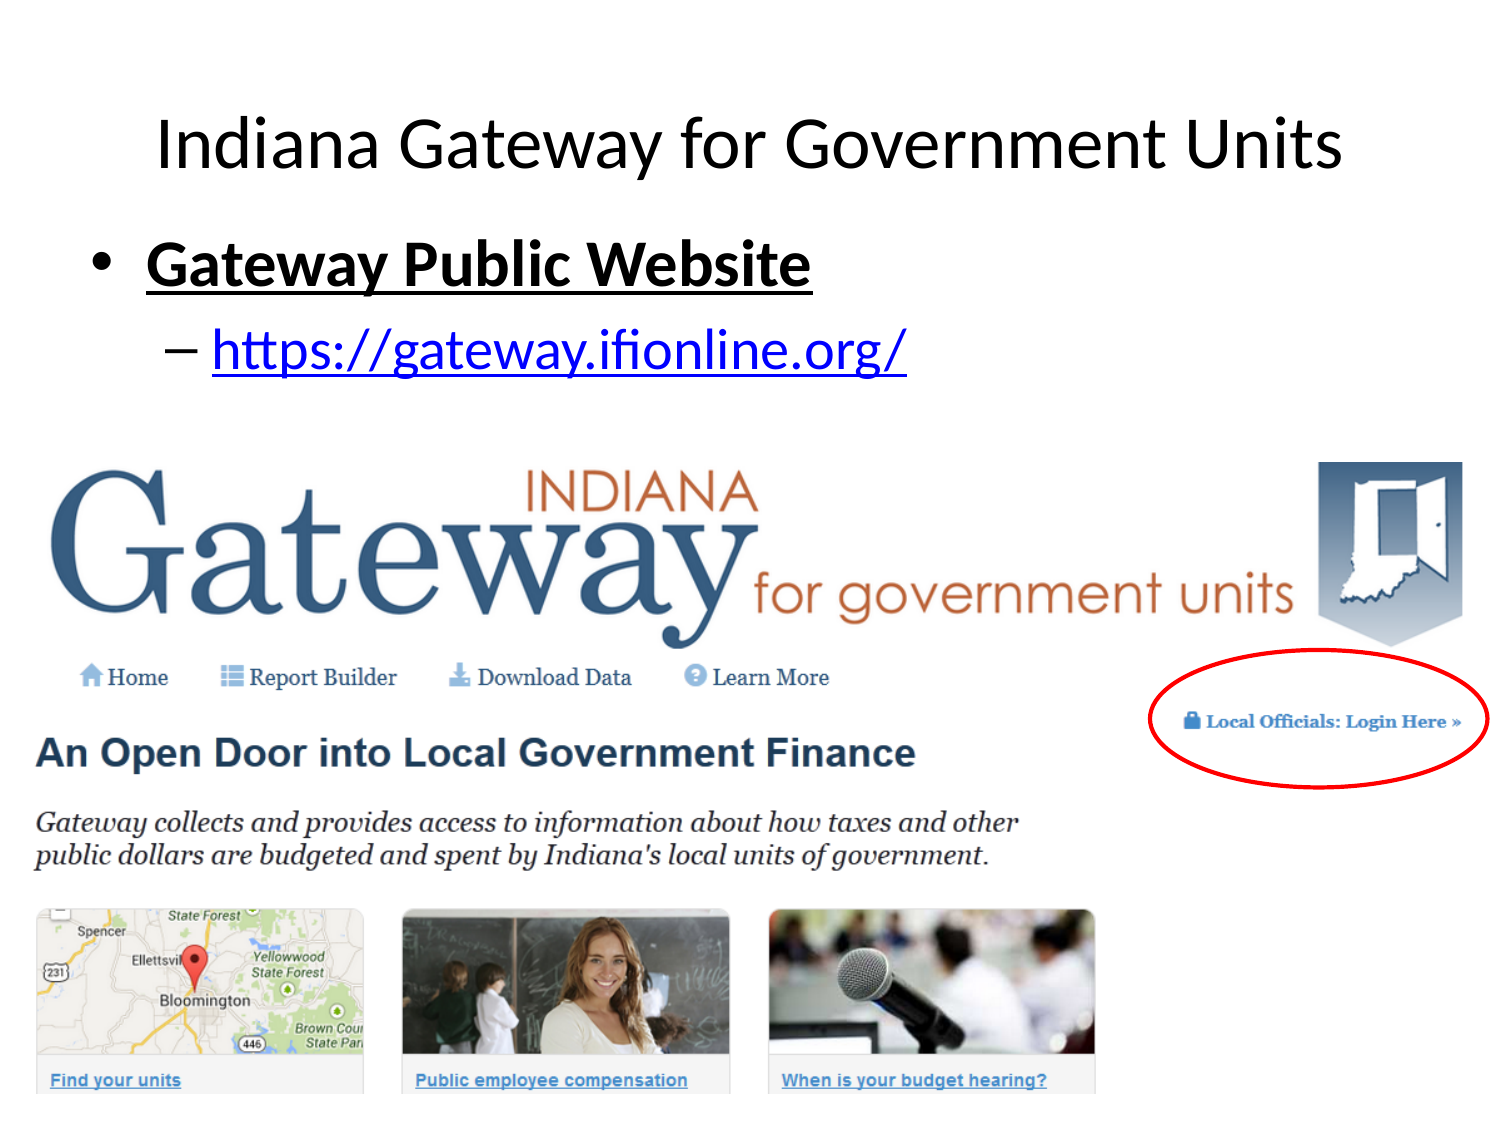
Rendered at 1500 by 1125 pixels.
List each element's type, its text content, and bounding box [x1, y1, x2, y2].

list Gateway Public Website https://gateway.ifionline.org/ [75, 212, 1425, 461]
title Indiana Gateway for Government Units [75, 45, 1425, 212]
picture [0, 462, 1500, 1094]
